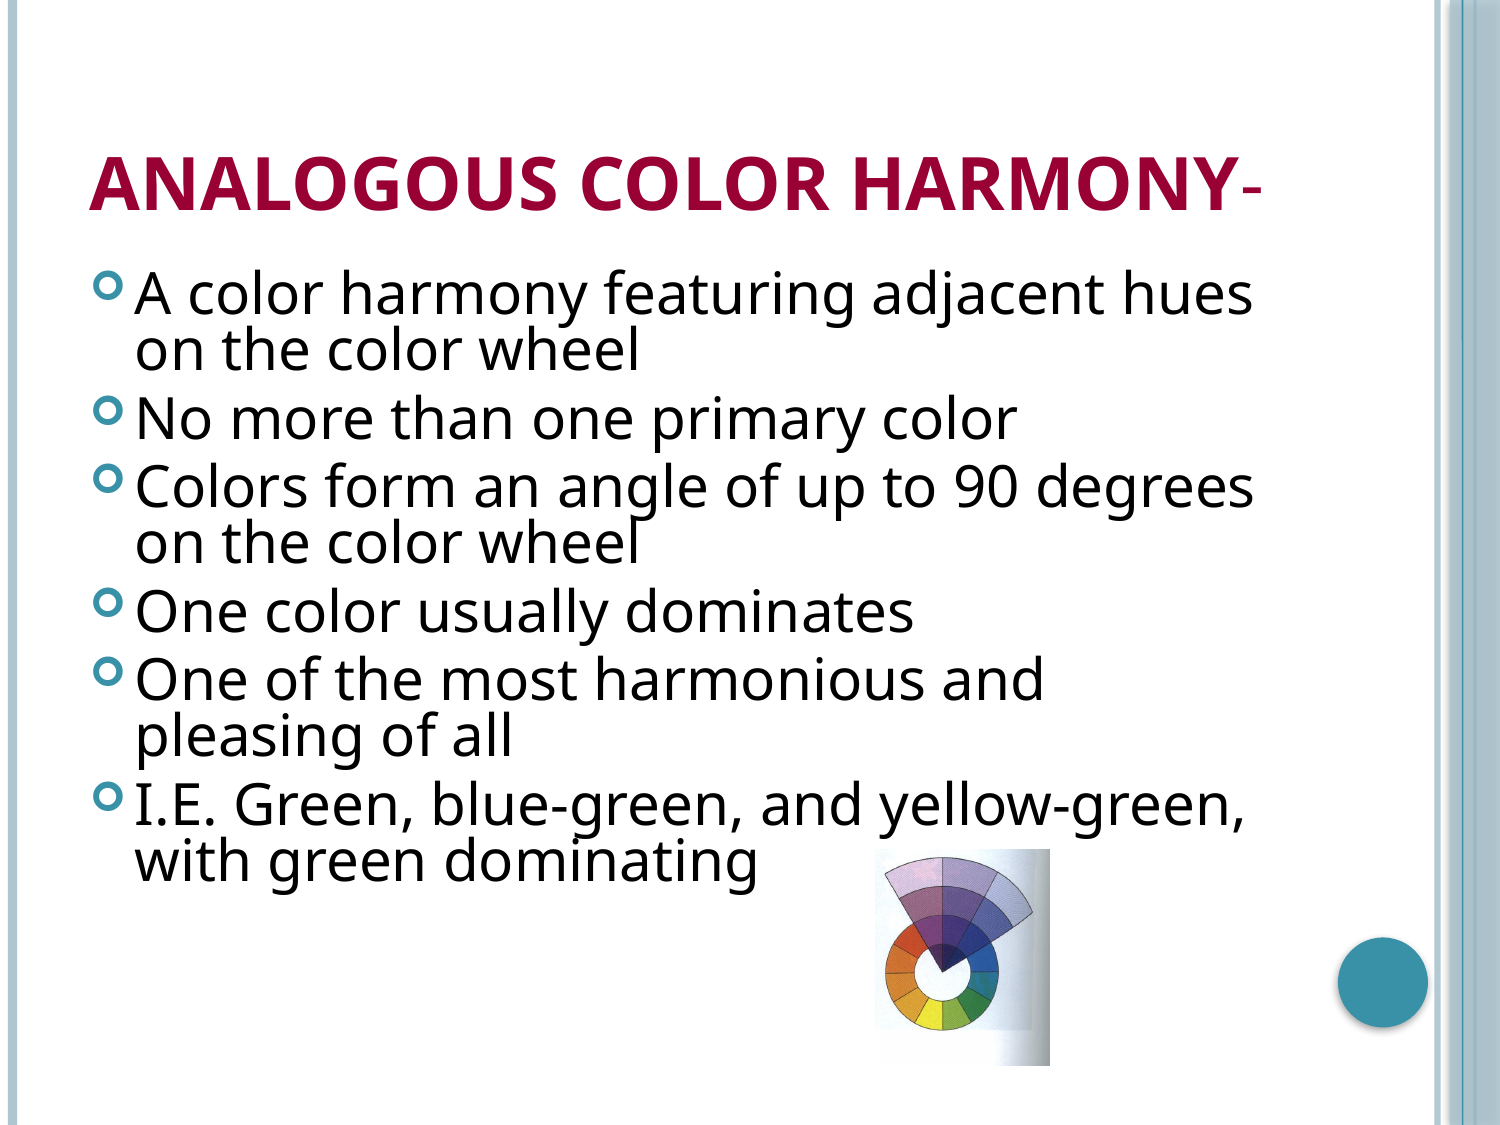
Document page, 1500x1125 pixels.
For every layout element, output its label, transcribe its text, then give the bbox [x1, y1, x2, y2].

title Analogous color harmony- [75, 45, 1300, 233]
list A color harmony featuring adjacent hues on the color wheel No more than one primary color Colors form an angle of up to 90 degrees on the color wheel One color usually dominates One of the most harmonious and pleasing of all I.E. Green, blue-green, and yellow-green, with green dominating [75, 262, 1300, 1062]
picture [874, 849, 1051, 1066]
